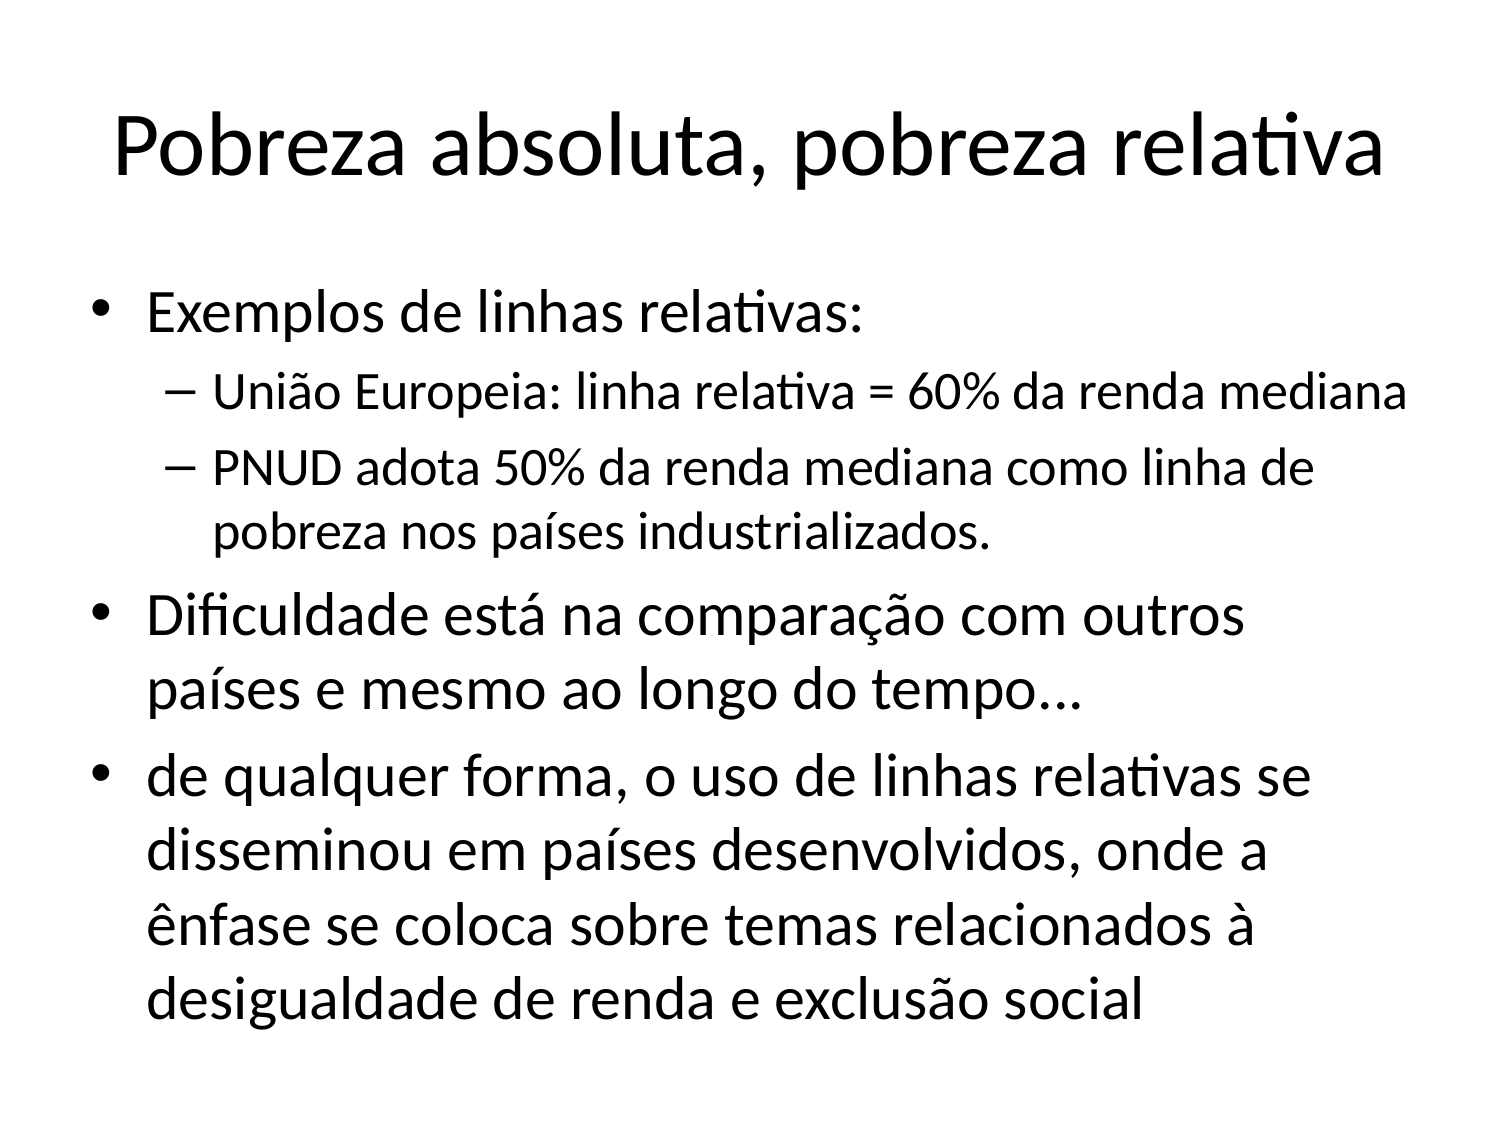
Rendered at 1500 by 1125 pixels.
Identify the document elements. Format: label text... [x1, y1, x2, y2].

list Exemplos de linhas relativas: União Europeia: linha relativa = 60% da renda mediana PNUD adota 50% da renda mediana como linha de pobreza nos países industrializados. Dificuldade está na comparação com outros países e mesmo ao longo do tempo... de qualquer forma, o uso de linhas relativas se disseminou em países desenvolvidos, onde a ênfase se coloca sobre temas relacionados à desigualdade de renda e exclusão social [75, 262, 1425, 1059]
title Pobreza absoluta, pobreza relativa [75, 45, 1425, 233]
